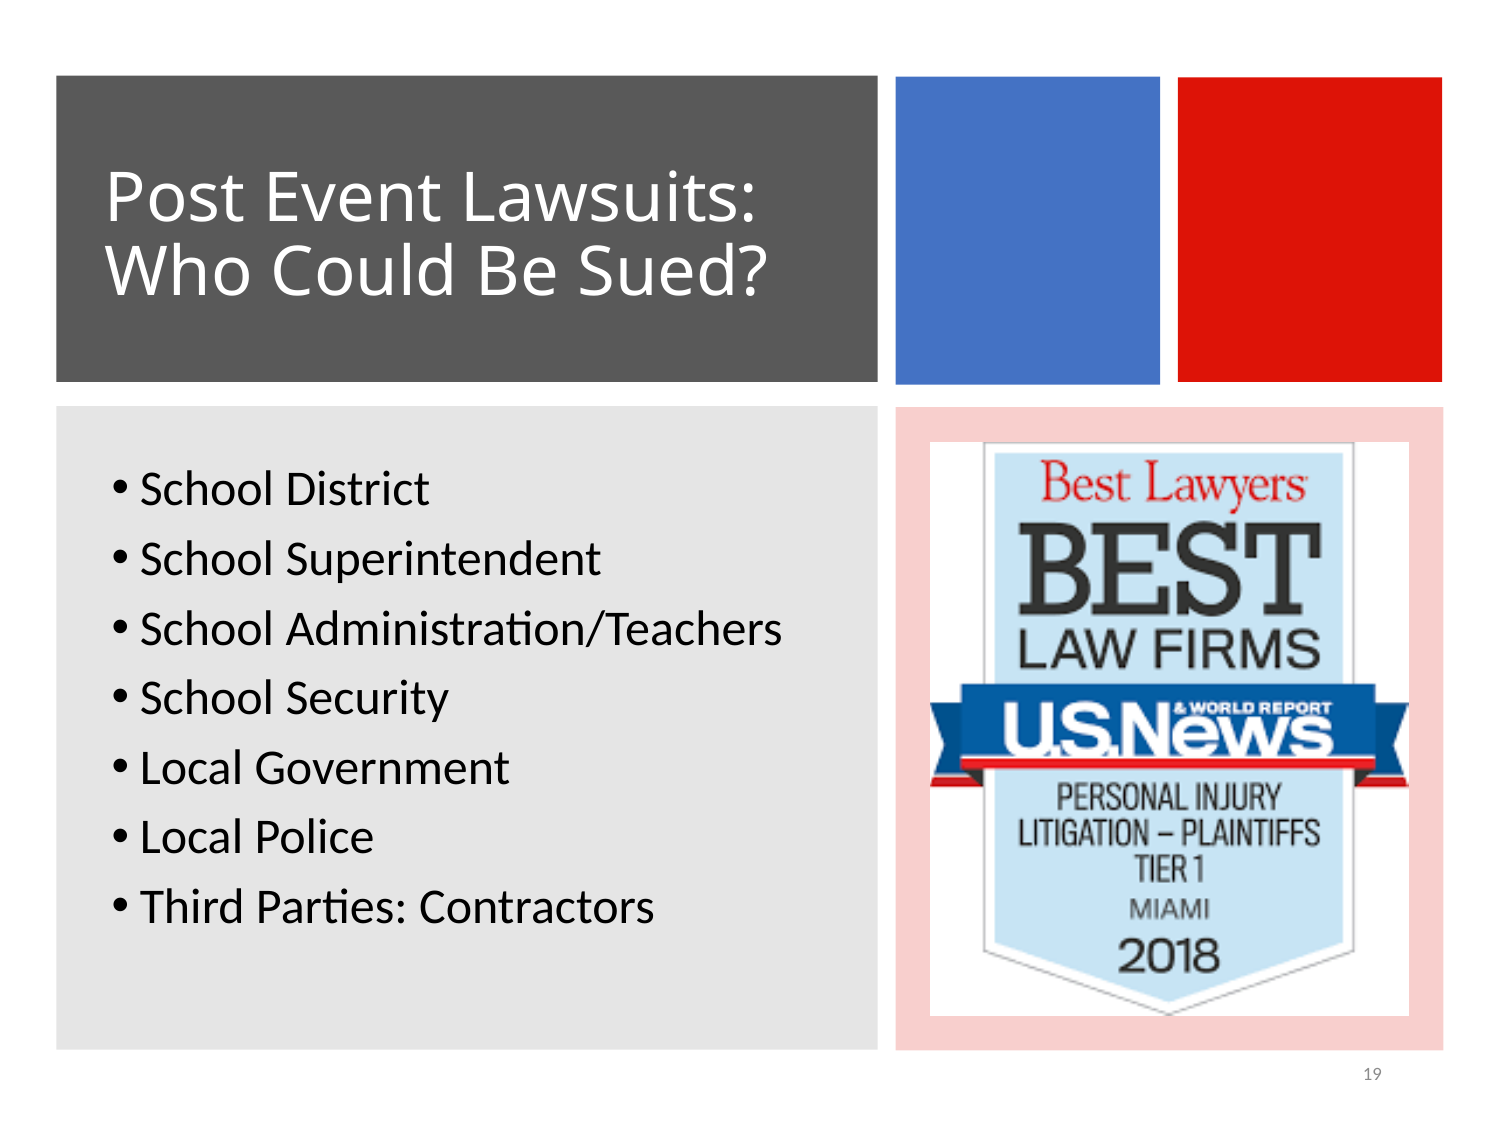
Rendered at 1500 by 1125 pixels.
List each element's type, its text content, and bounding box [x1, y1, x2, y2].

title Post Event Lawsuits: Who Could Be Sued? [89, 119, 840, 354]
text_box [895, 76, 1161, 386]
text_box [55, 75, 879, 383]
slide_number 19 [1059, 1042, 1397, 1103]
text_box [55, 405, 879, 1051]
text_box [895, 406, 1445, 1052]
picture [930, 442, 1409, 1016]
list School District School Superintendent School Administration/Teachers School Security Local Government Local Police Third Parties: Contractors [96, 445, 840, 1006]
text_box [1177, 76, 1443, 383]
